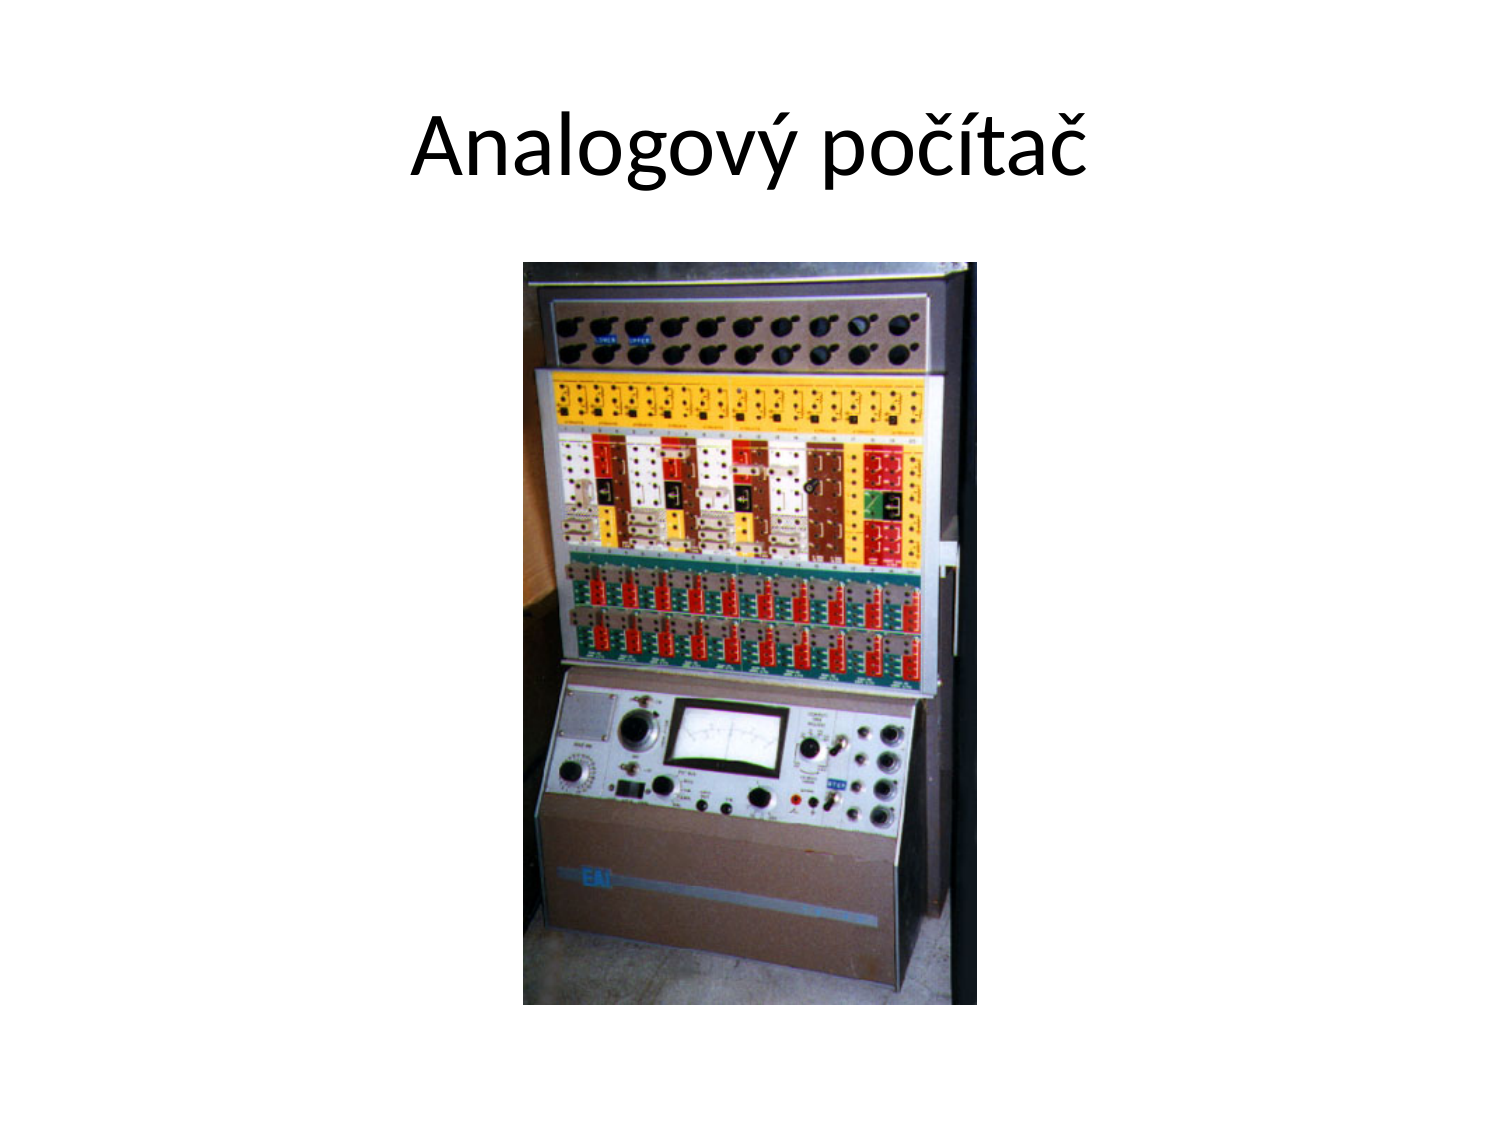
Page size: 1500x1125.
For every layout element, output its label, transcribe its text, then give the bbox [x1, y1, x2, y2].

title Analogový počítač [75, 45, 1425, 233]
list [523, 262, 977, 1006]
